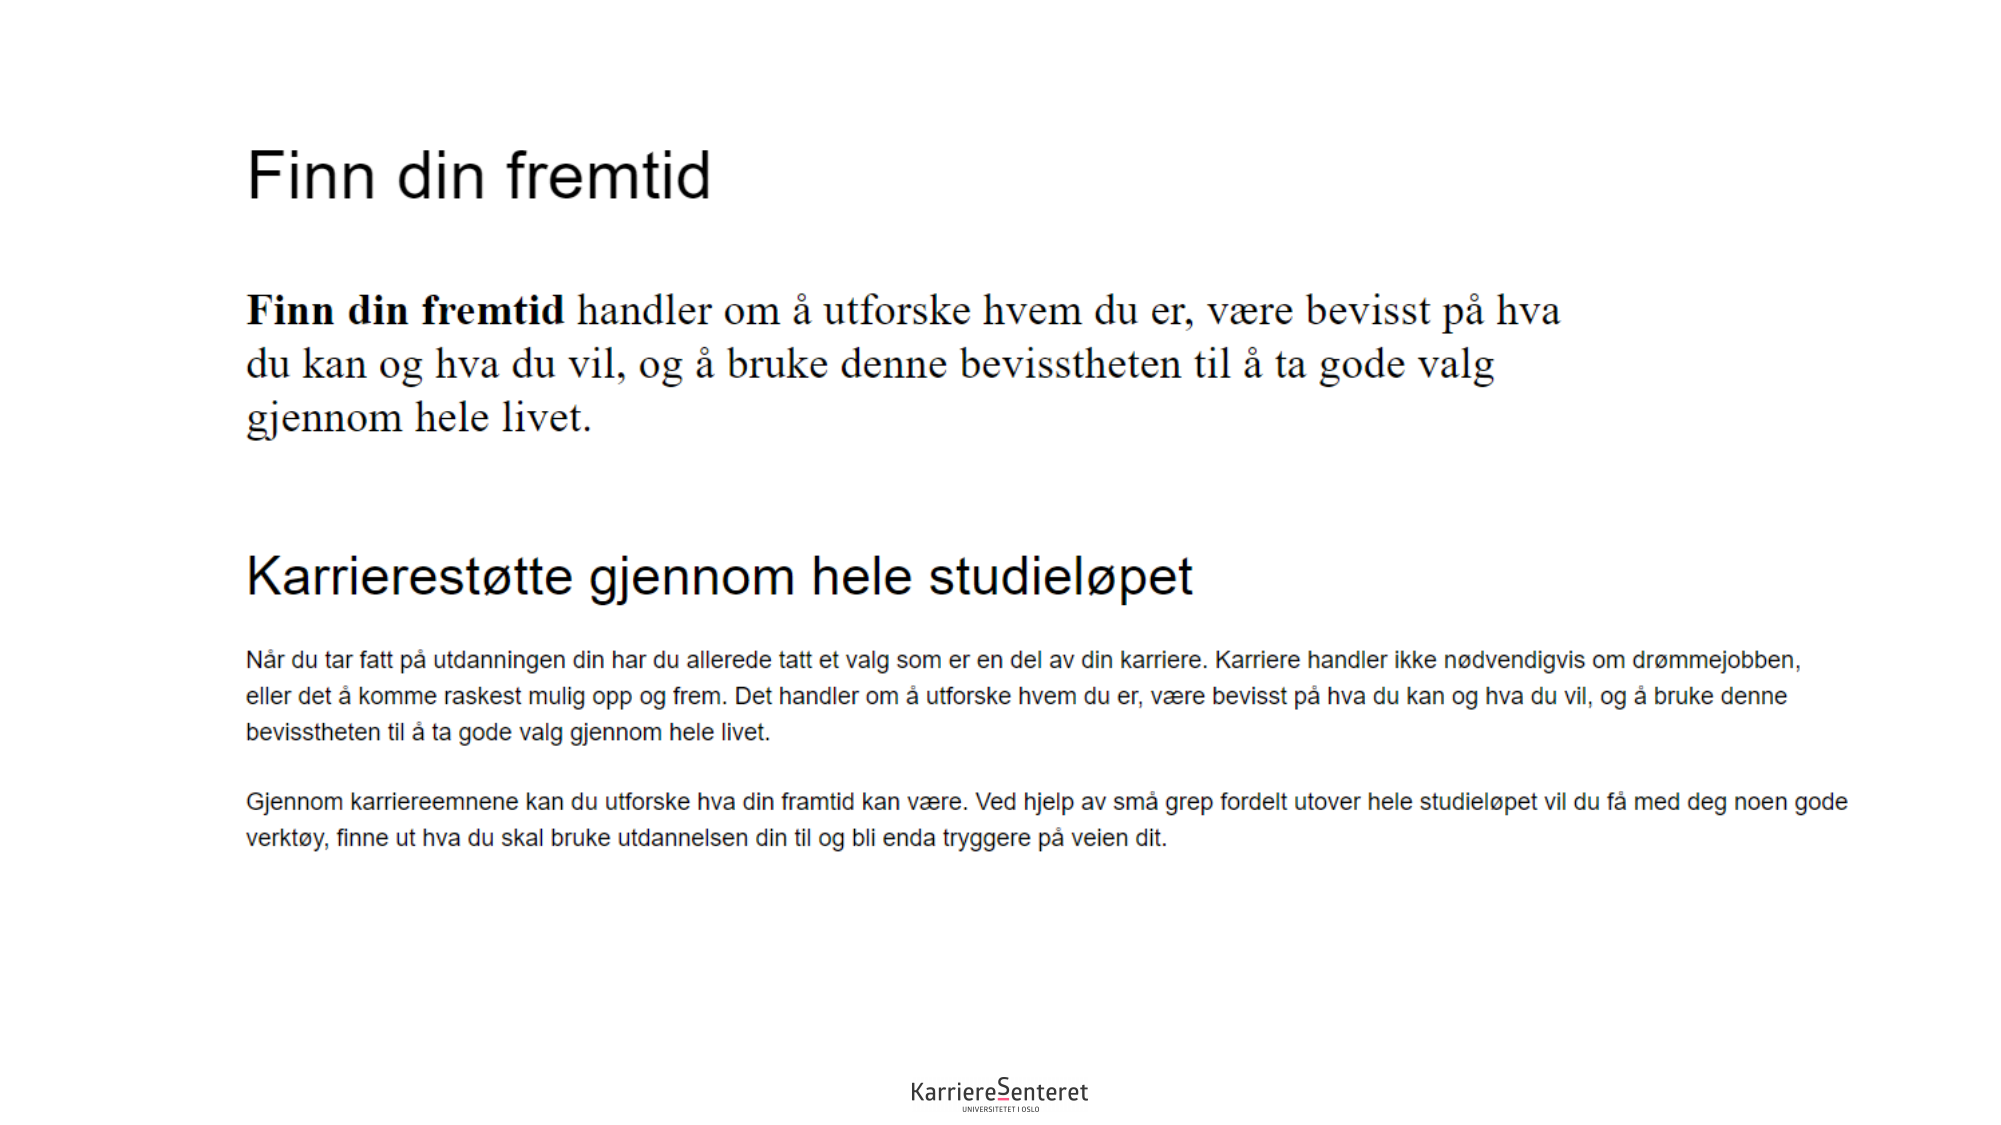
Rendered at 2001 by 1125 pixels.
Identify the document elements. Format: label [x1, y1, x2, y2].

picture [912, 1077, 1088, 1112]
picture [231, 125, 1876, 893]
